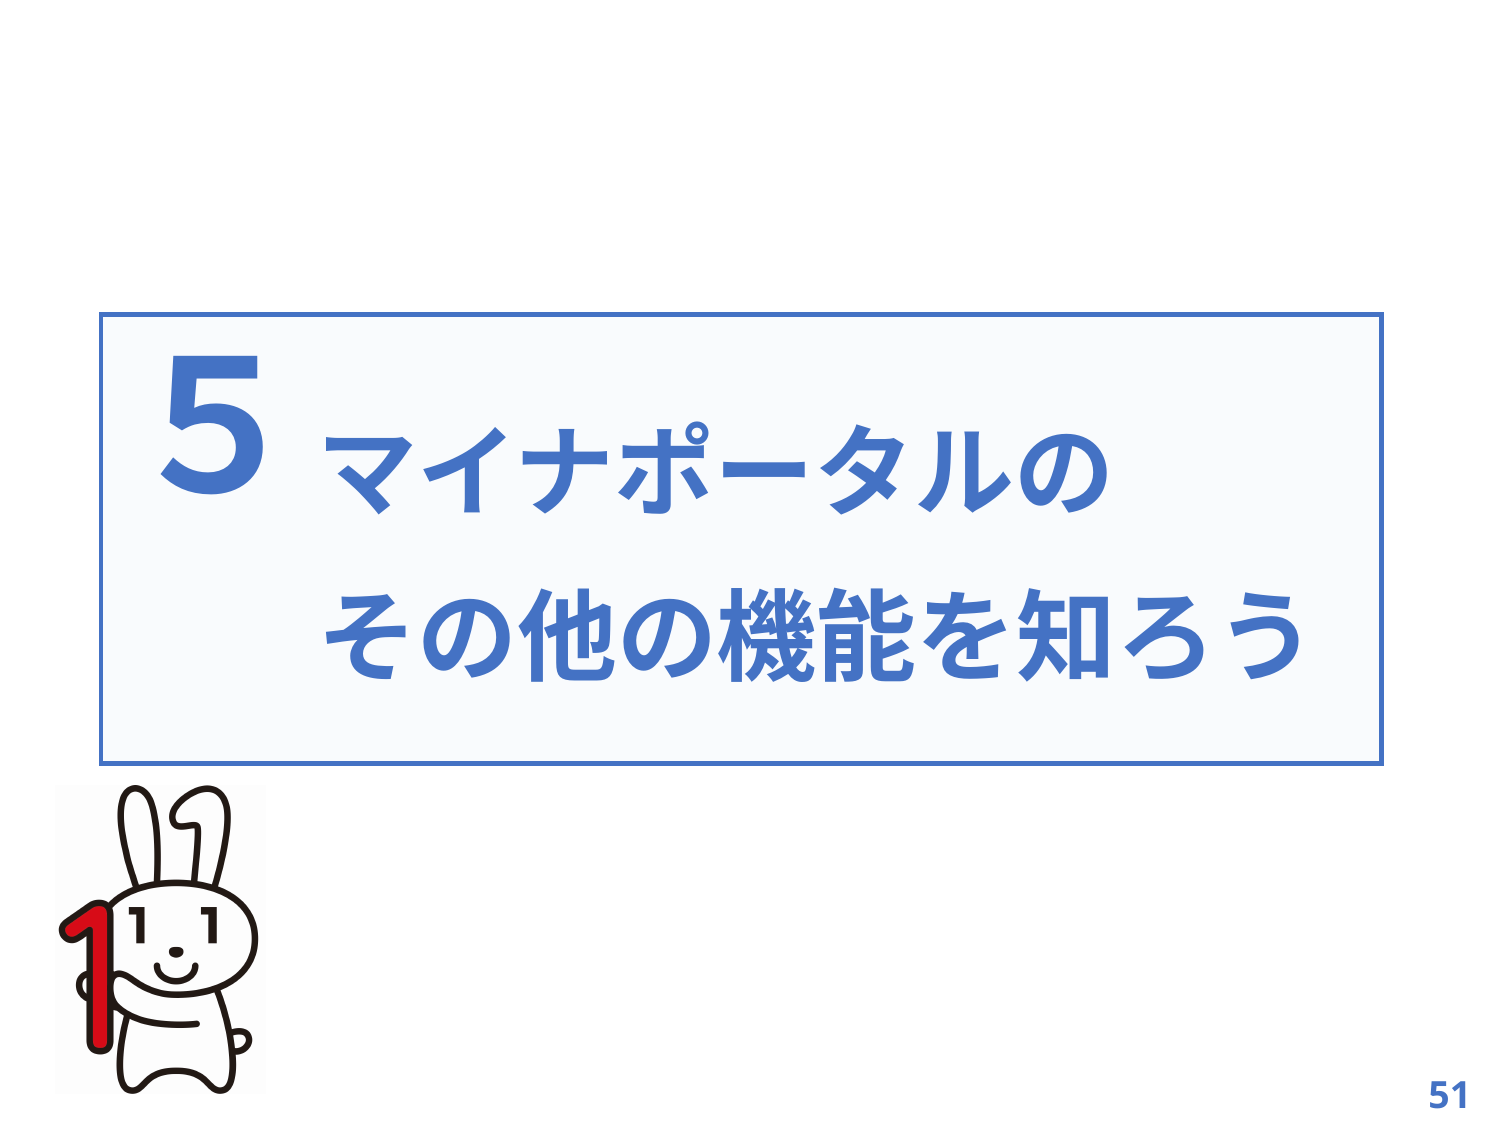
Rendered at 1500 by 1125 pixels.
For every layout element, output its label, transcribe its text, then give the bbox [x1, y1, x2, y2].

text_box 51 [1399, 1063, 1500, 1123]
picture [55, 785, 266, 1094]
text_box ５ [86, 301, 342, 537]
text_box マイナポータルの その他の機能を知ろう [302, 379, 1375, 699]
